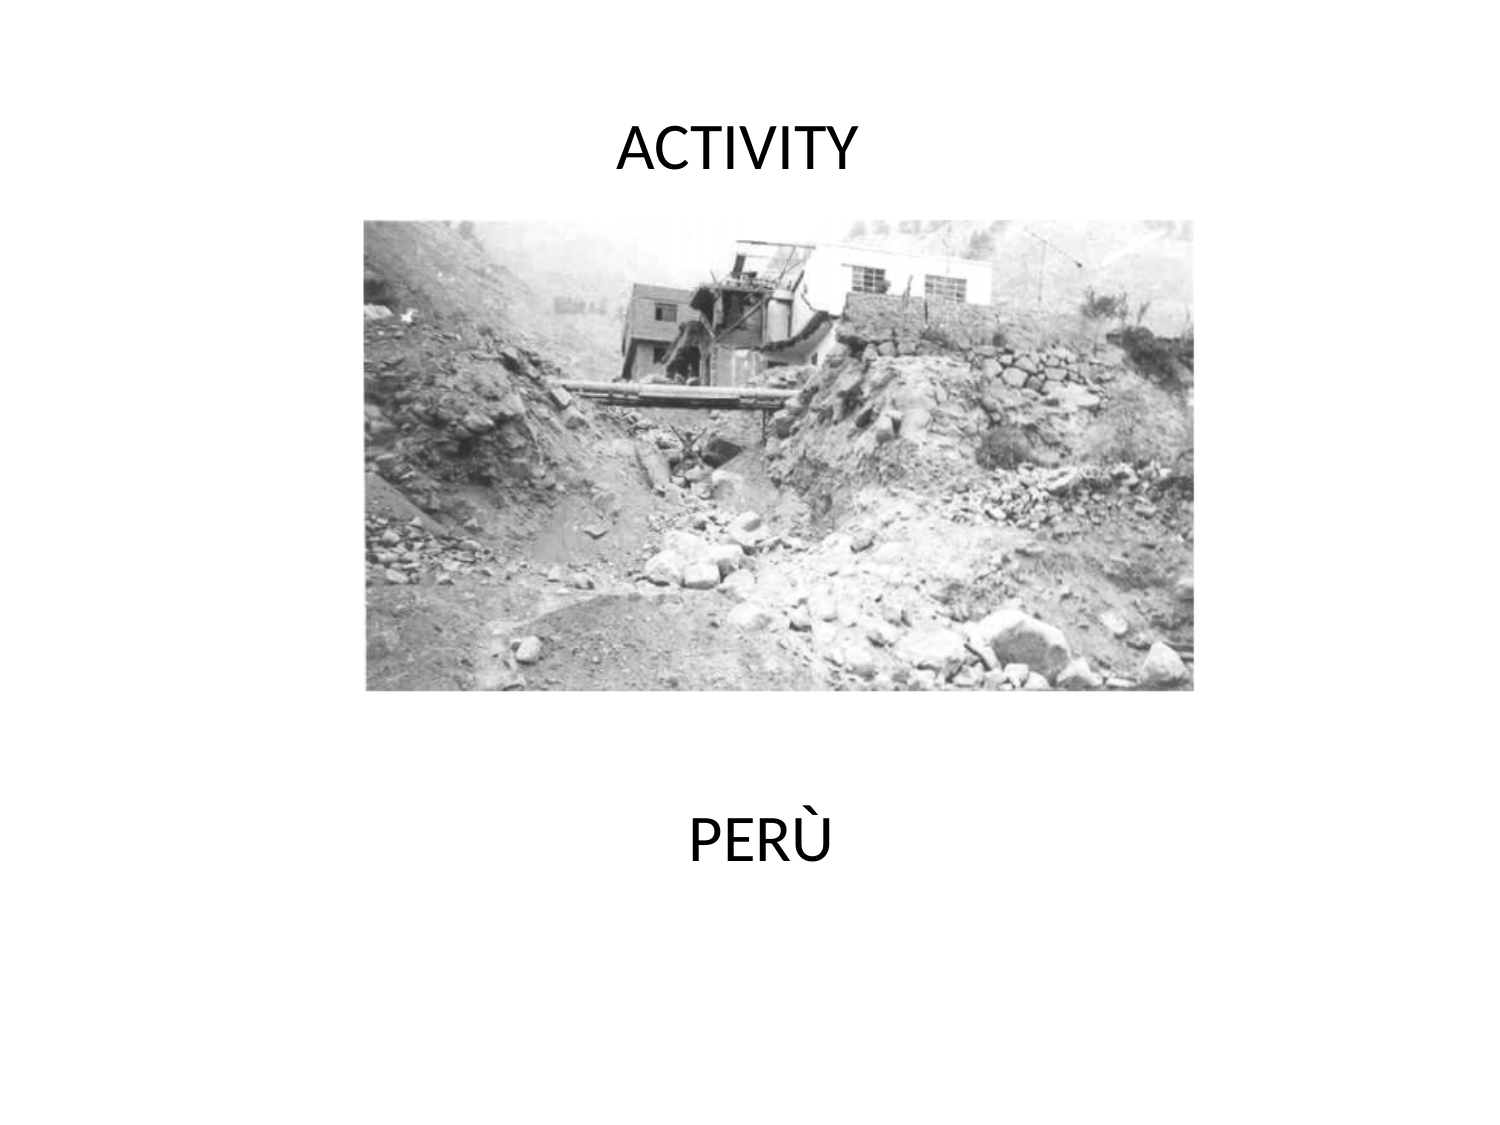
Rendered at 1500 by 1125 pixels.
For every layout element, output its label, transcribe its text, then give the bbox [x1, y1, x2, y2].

picture [336, 207, 1222, 710]
subtitle PERÙ [100, 786, 1424, 1075]
title ACTIVITY [100, 90, 1376, 197]
